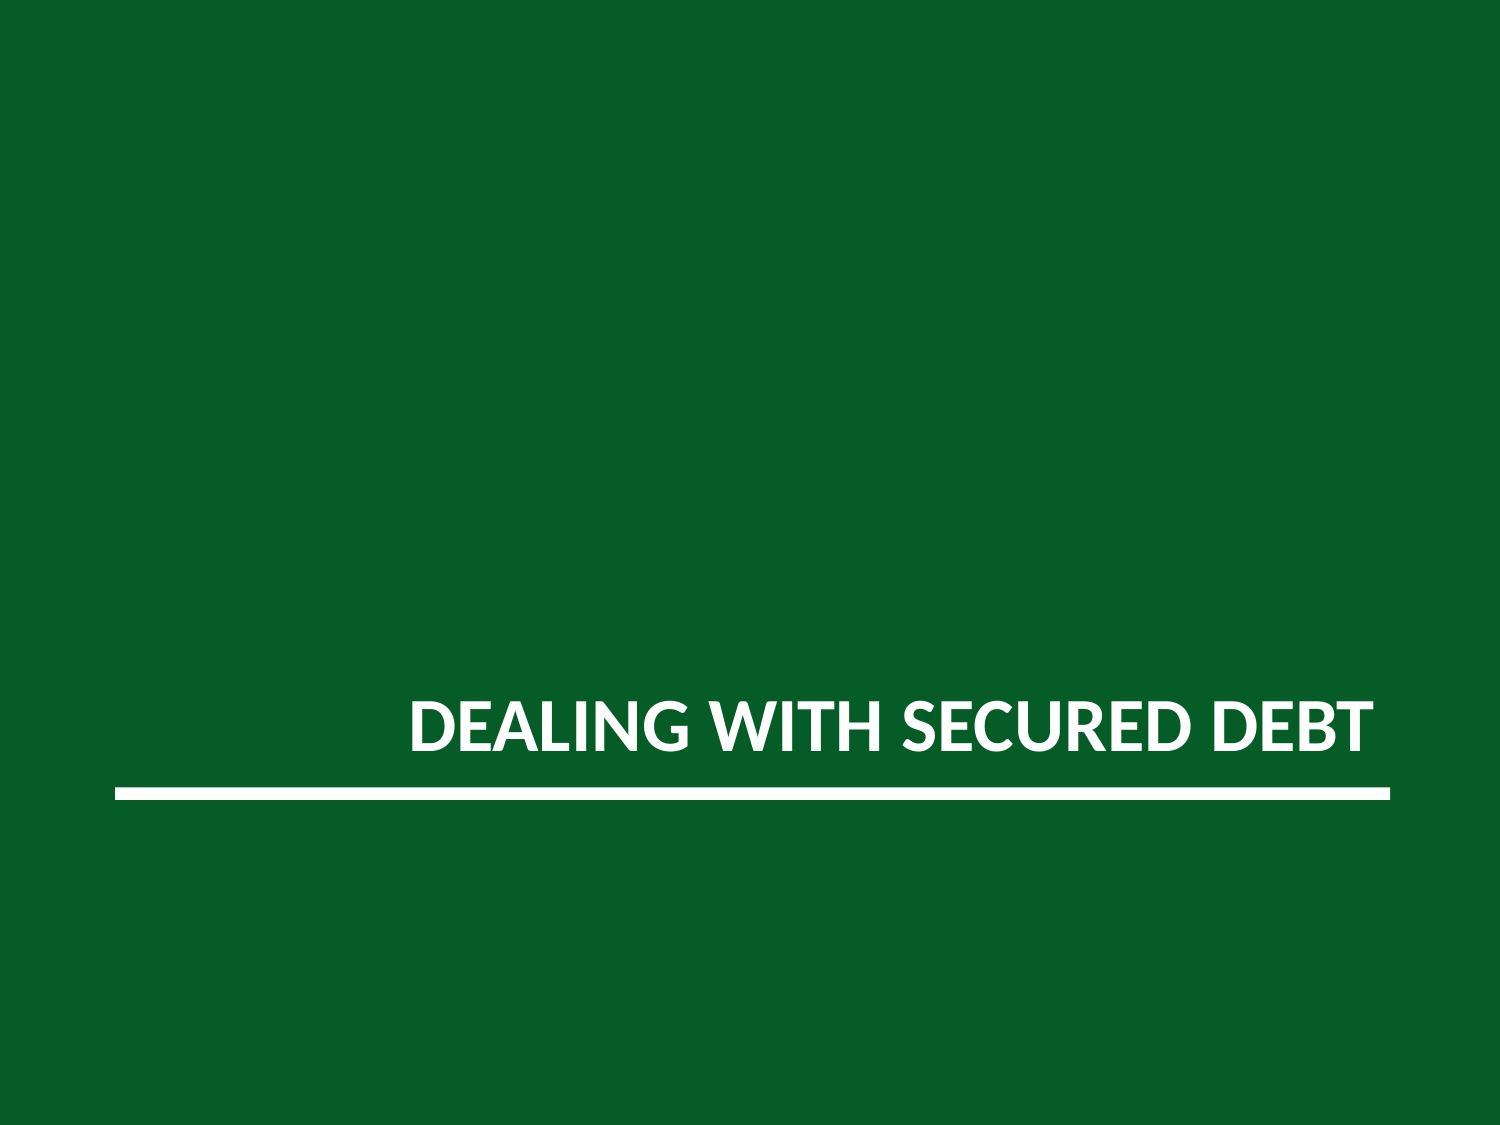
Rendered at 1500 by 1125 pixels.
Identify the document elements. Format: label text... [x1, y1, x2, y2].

title Dealing with Secured Debt [118, 575, 1391, 775]
